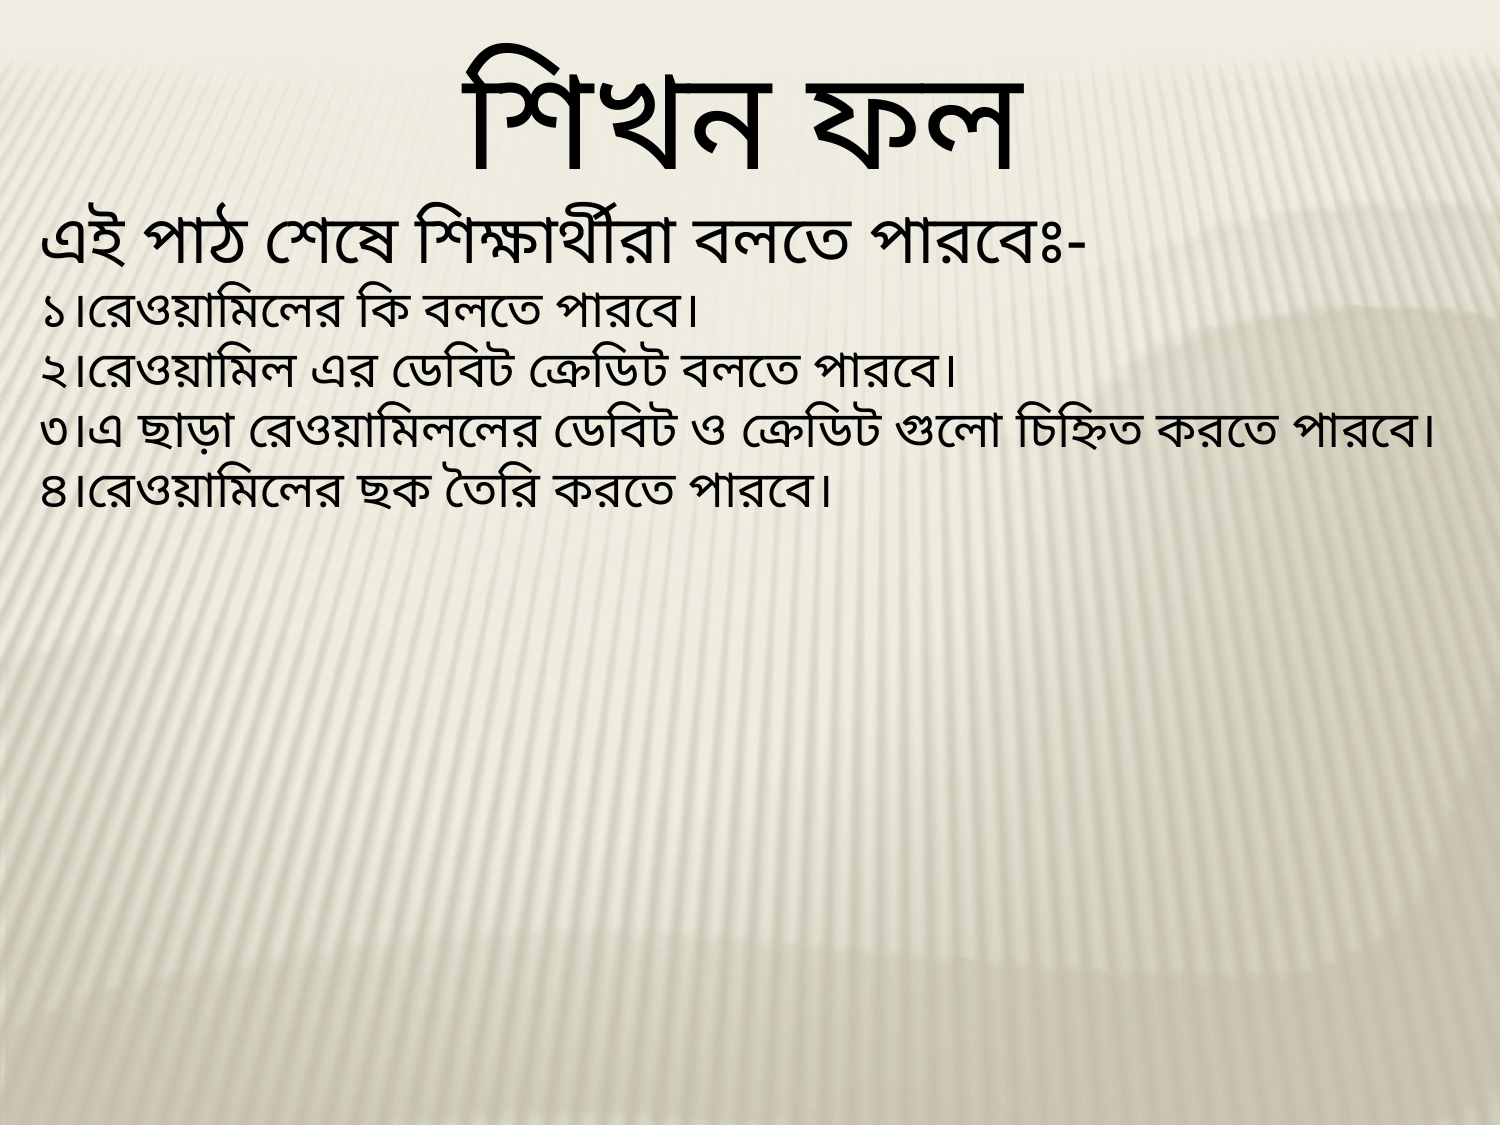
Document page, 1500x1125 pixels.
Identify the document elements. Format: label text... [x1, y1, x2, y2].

text_box শিখন ফল এই পাঠ শেষে শিক্ষার্থীরা বলতে পারবেঃ- ১।রেওয়ামিলের কি বলতে পারবে। ২।রেওয়ামিল এর ডেবিট ক্রেডিট বলতে পারবে। ৩।এ ছাড়া রেওয়ামিললের ডেবিট ও ক্রেডিট গুলো চিহ্নিত করতে পারবে। ৪।রেওয়ামিলের ছক তৈরি করতে পারবে। [24, 24, 1463, 525]
